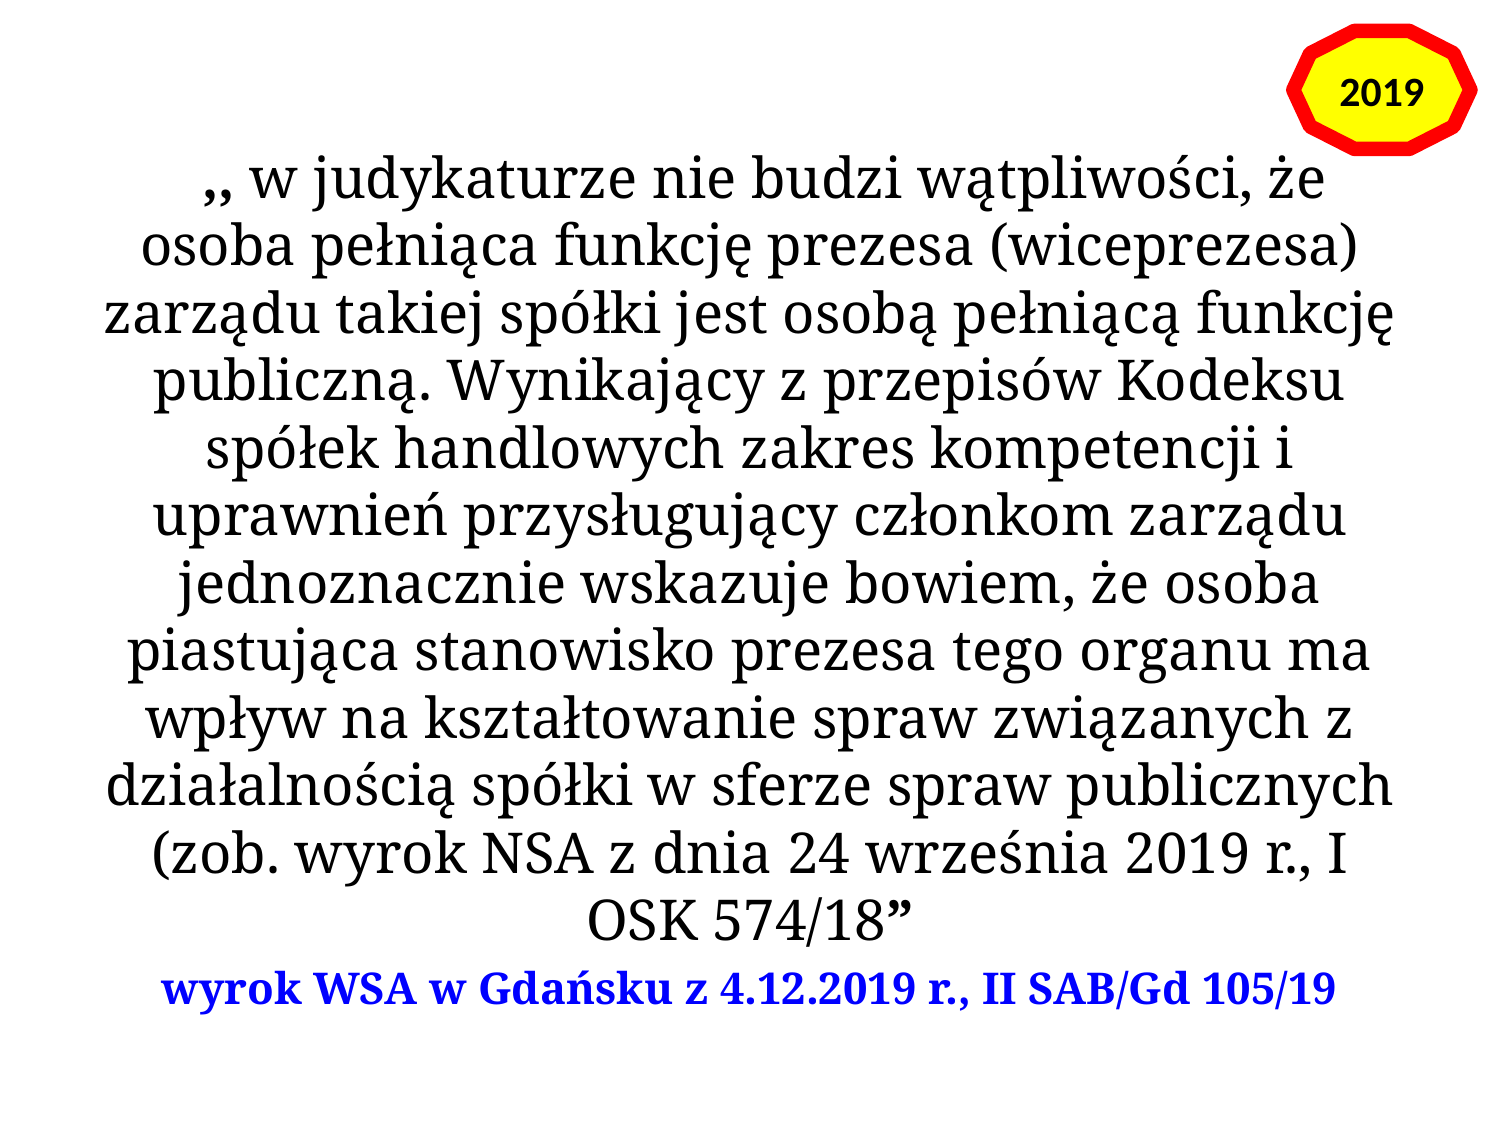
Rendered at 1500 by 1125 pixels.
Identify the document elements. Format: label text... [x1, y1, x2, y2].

list ,, w judykaturze nie budzi wątpliwości, że osoba pełniąca funkcję prezesa (wiceprezesa) zarządu takiej spółki jest osobą pełniącą funkcję publiczną. Wynikający z przepisów Kodeksu spółek handlowych zakres kompetencji i uprawnień przysługujący członkom zarządu jednoznacznie wskazuje bowiem, że osoba piastująca stanowisko prezesa tego organu ma wpływ na kształtowanie spraw związanych z działalnością spółki w sferze spraw publicznych (zob. wyrok NSA z dnia 24 września 2019 r., I OSK 574/18” wyrok WSA w Gdańsku z 4.12.2019 r., II SAB/Gd 105/19 [86, 134, 1414, 991]
text_box 2019 [1291, 28, 1473, 152]
